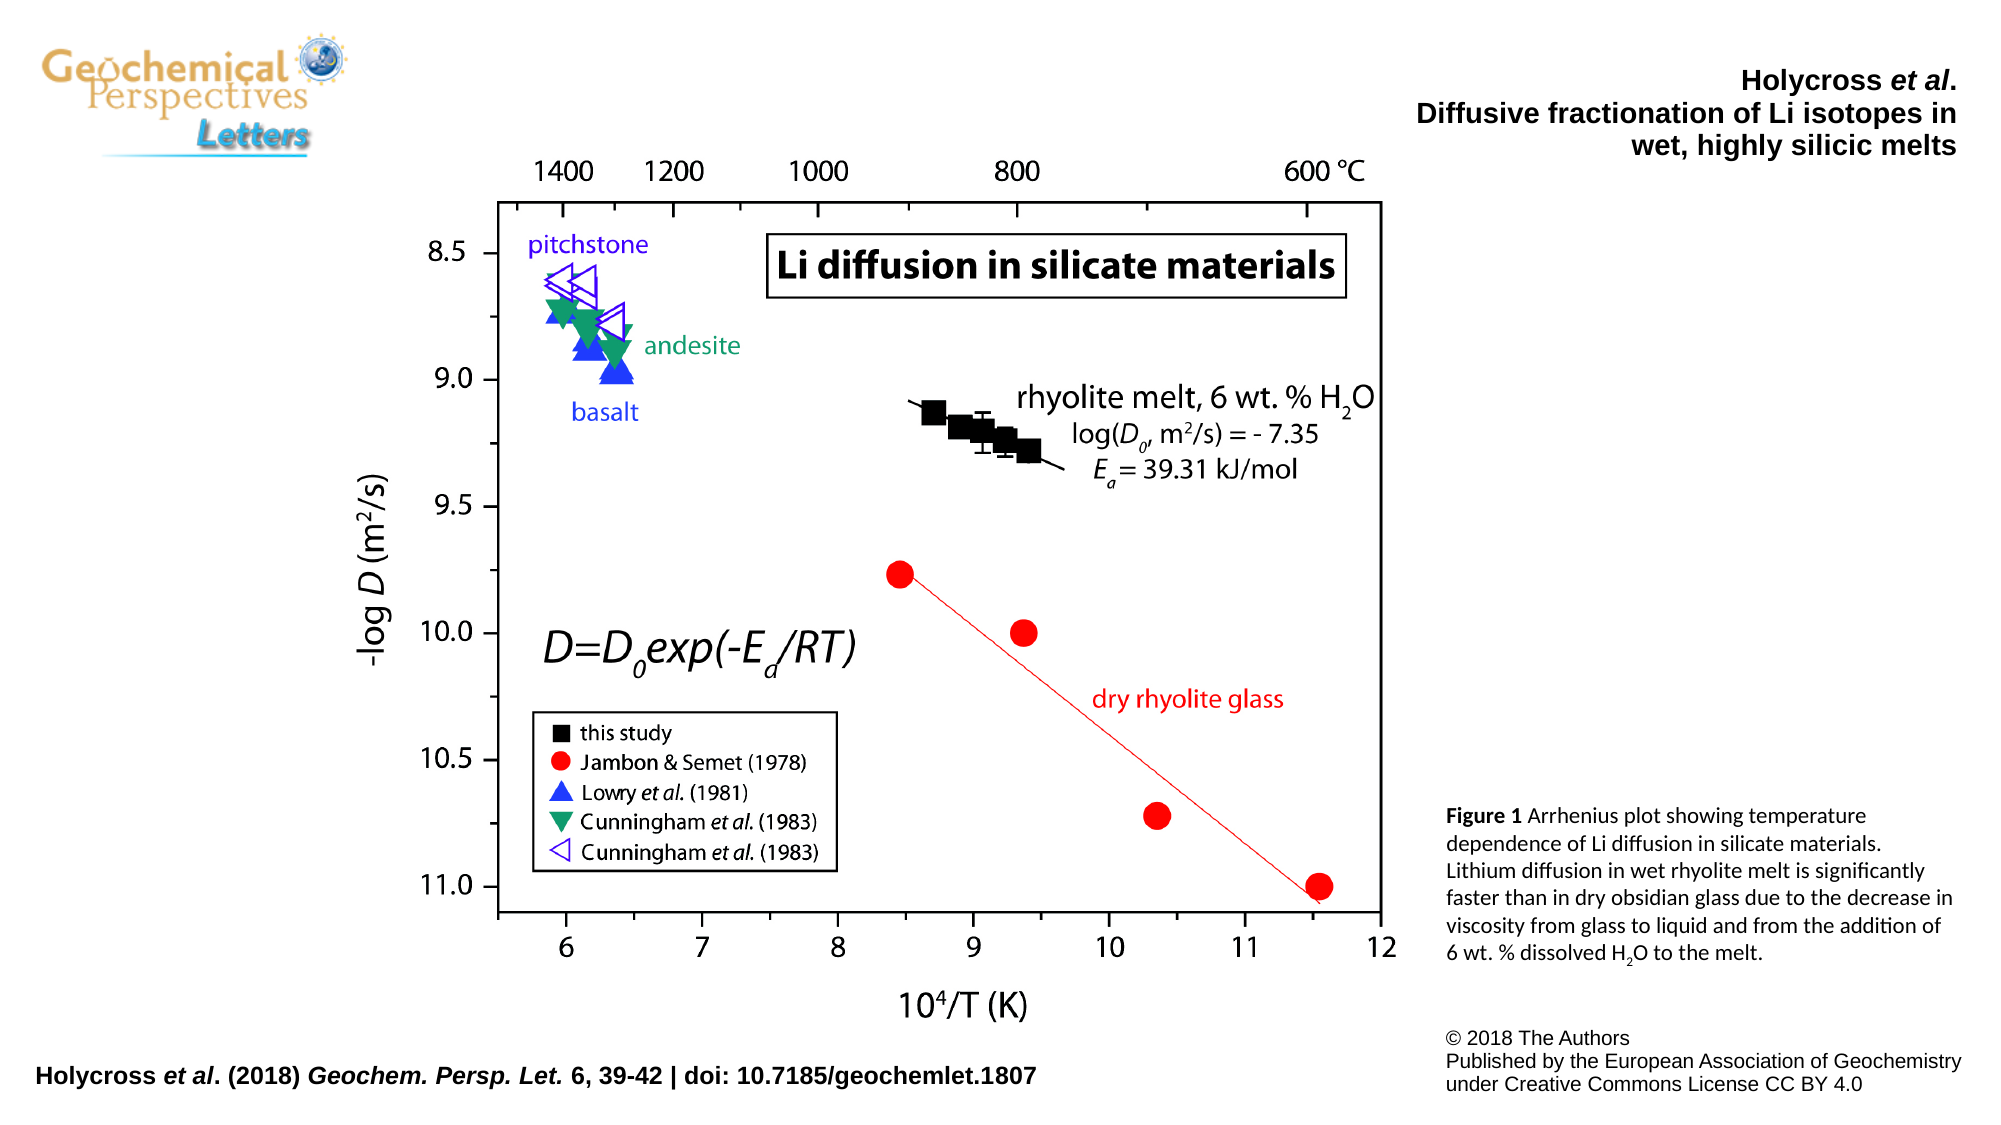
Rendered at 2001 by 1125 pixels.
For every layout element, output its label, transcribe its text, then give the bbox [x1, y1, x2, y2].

text_box © 2018 The Authors Published by the European Association of Geochemistry under Creative Commons License CC BY 4.0 [1445, 1026, 2000, 1097]
picture [35, 29, 1444, 1027]
text_box Holycross et al. (2018) Geochem. Persp. Let. 6, 39-42 | doi: 10.7185/geochemlet.1807 [35, 1061, 1235, 1110]
text_box Holycross et al. Diffusive fractionation of Li isotopes in wet, highly silicic melts [1368, 57, 1973, 170]
text_box Figure 1 Arrhenius plot showing temperature dependence of Li diffusion in silicate materials. Lithium diffusion in wet rhyolite melt is significantly faster than in dry obsidian glass due to the decrease in viscosity from glass to liquid and from the addition of 6 wt. % dissolved H2O to the melt. [1444, 793, 1973, 977]
